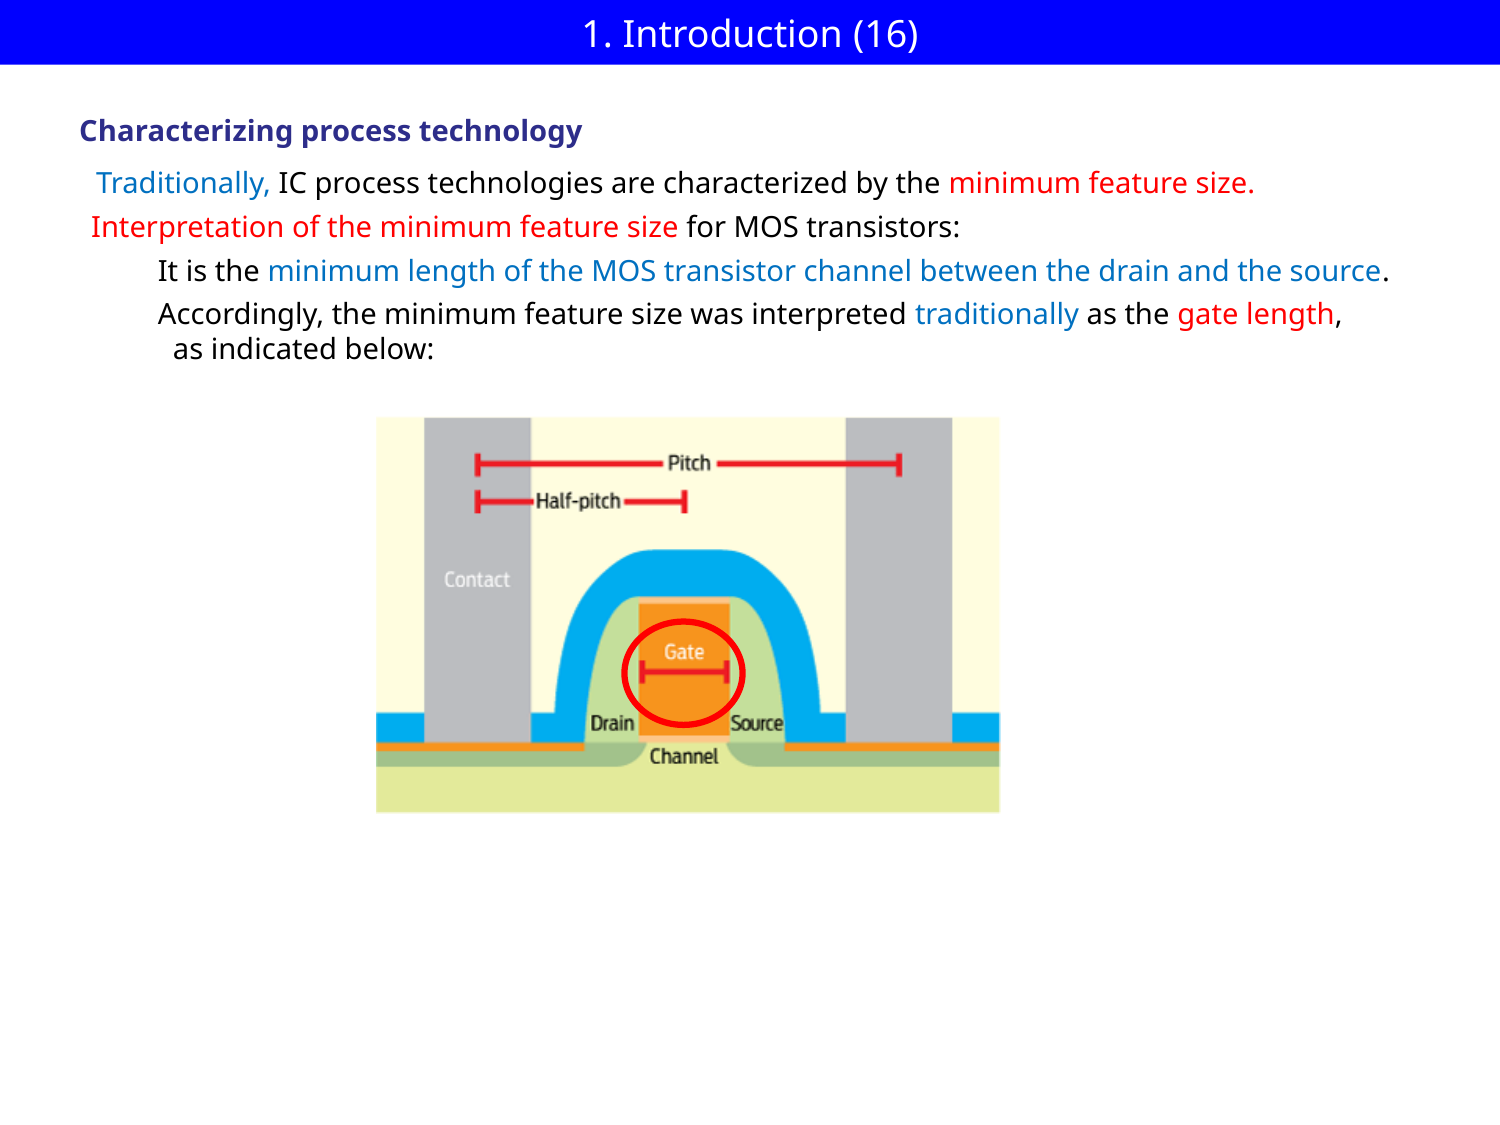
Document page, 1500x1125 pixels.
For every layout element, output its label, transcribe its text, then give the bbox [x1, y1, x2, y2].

picture [375, 414, 1002, 814]
title 1. Introduction (16) [0, 0, 1500, 65]
text_box Traditionally, IC process technologies are characterized by the minimum feature size. [81, 156, 1271, 207]
text_box Characterizing process technology [64, 105, 606, 155]
text_box Interpretation of the minimum feature size for MOS transistors: [76, 201, 983, 251]
text_box It is the minimum length of the MOS transistor channel between the drain and the source. Accordingly, the minimum feature size was interpreted traditionally as the gate length, as indicated below: [143, 245, 1405, 373]
